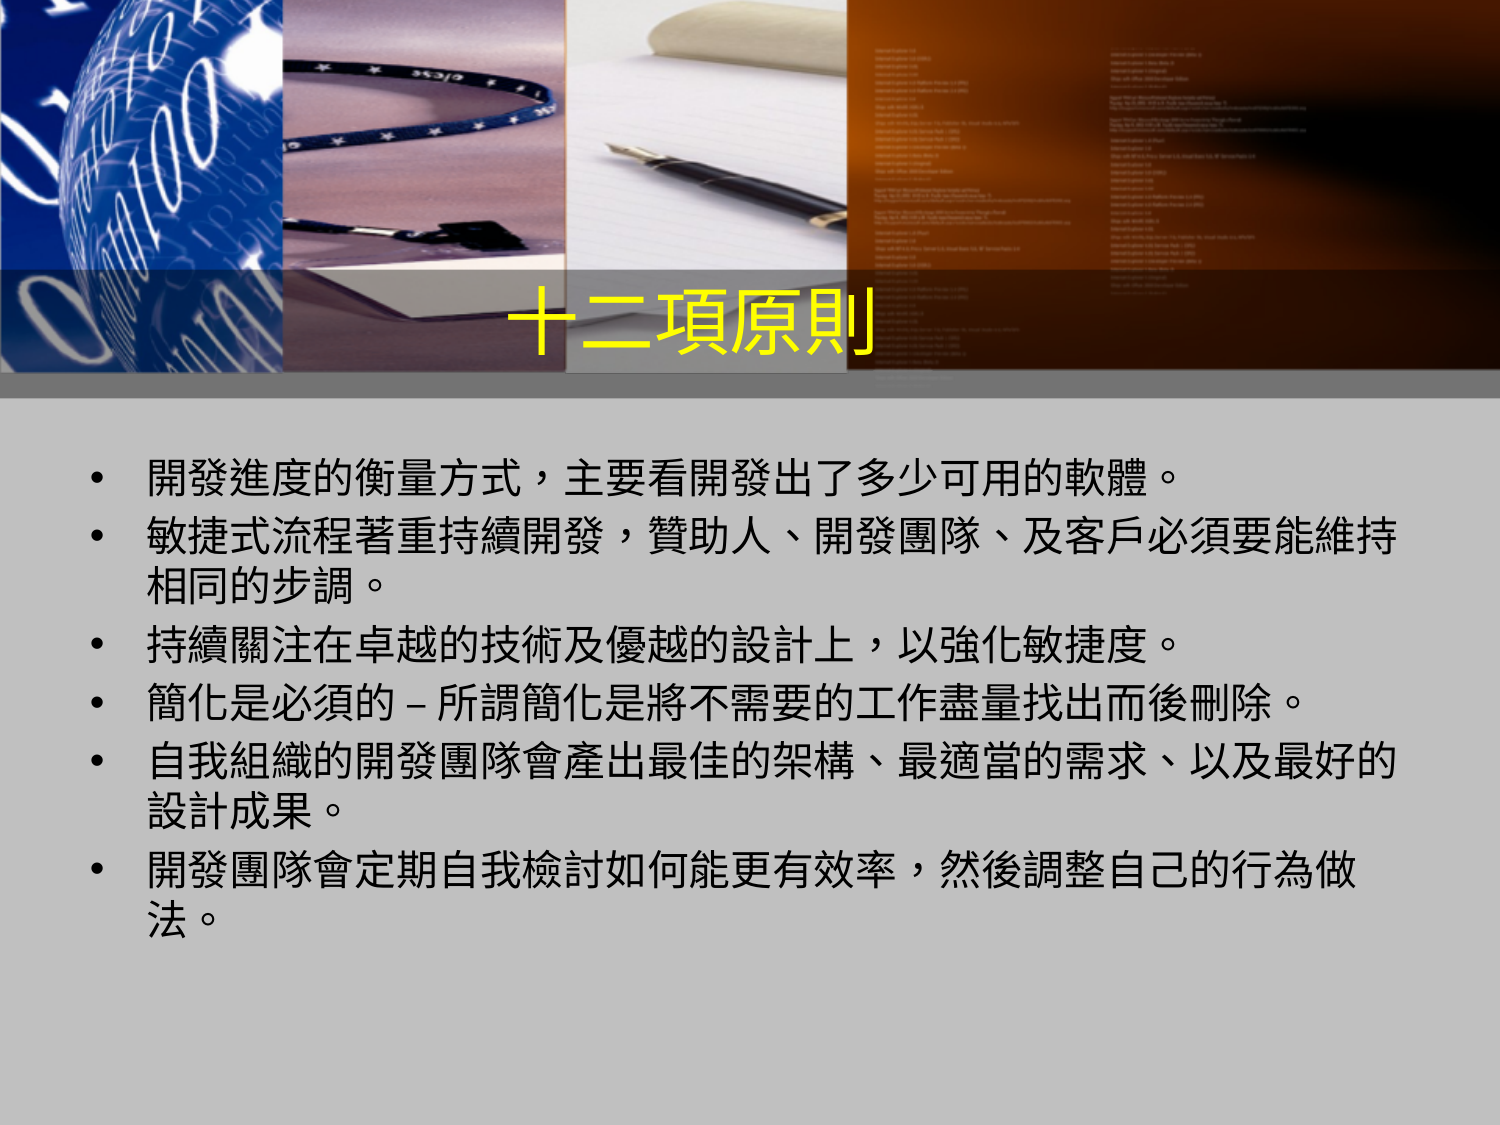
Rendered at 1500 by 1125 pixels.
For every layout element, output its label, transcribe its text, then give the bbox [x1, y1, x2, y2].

picture [0, 0, 1500, 388]
title 十二項原則 [490, 267, 987, 374]
list 開發進度的衡量方式，主要看開發出了多少可用的軟體。 敏捷式流程著重持續開發，贊助人、開發團隊、及客戶必須要能維持相同的步調。 持續關注在卓越的技術及優越的設計上，以強化敏捷度。 簡化是必須的 – 所謂簡化是將不需要的工作盡量找出而後刪除。 自我組織的開發團隊會產出最佳的架構、最適當的需求、以及最好的設計成果。 開發團隊會定期自我檢討如何能更有效率，然後調整自己的行為做法。 [75, 444, 1425, 1005]
